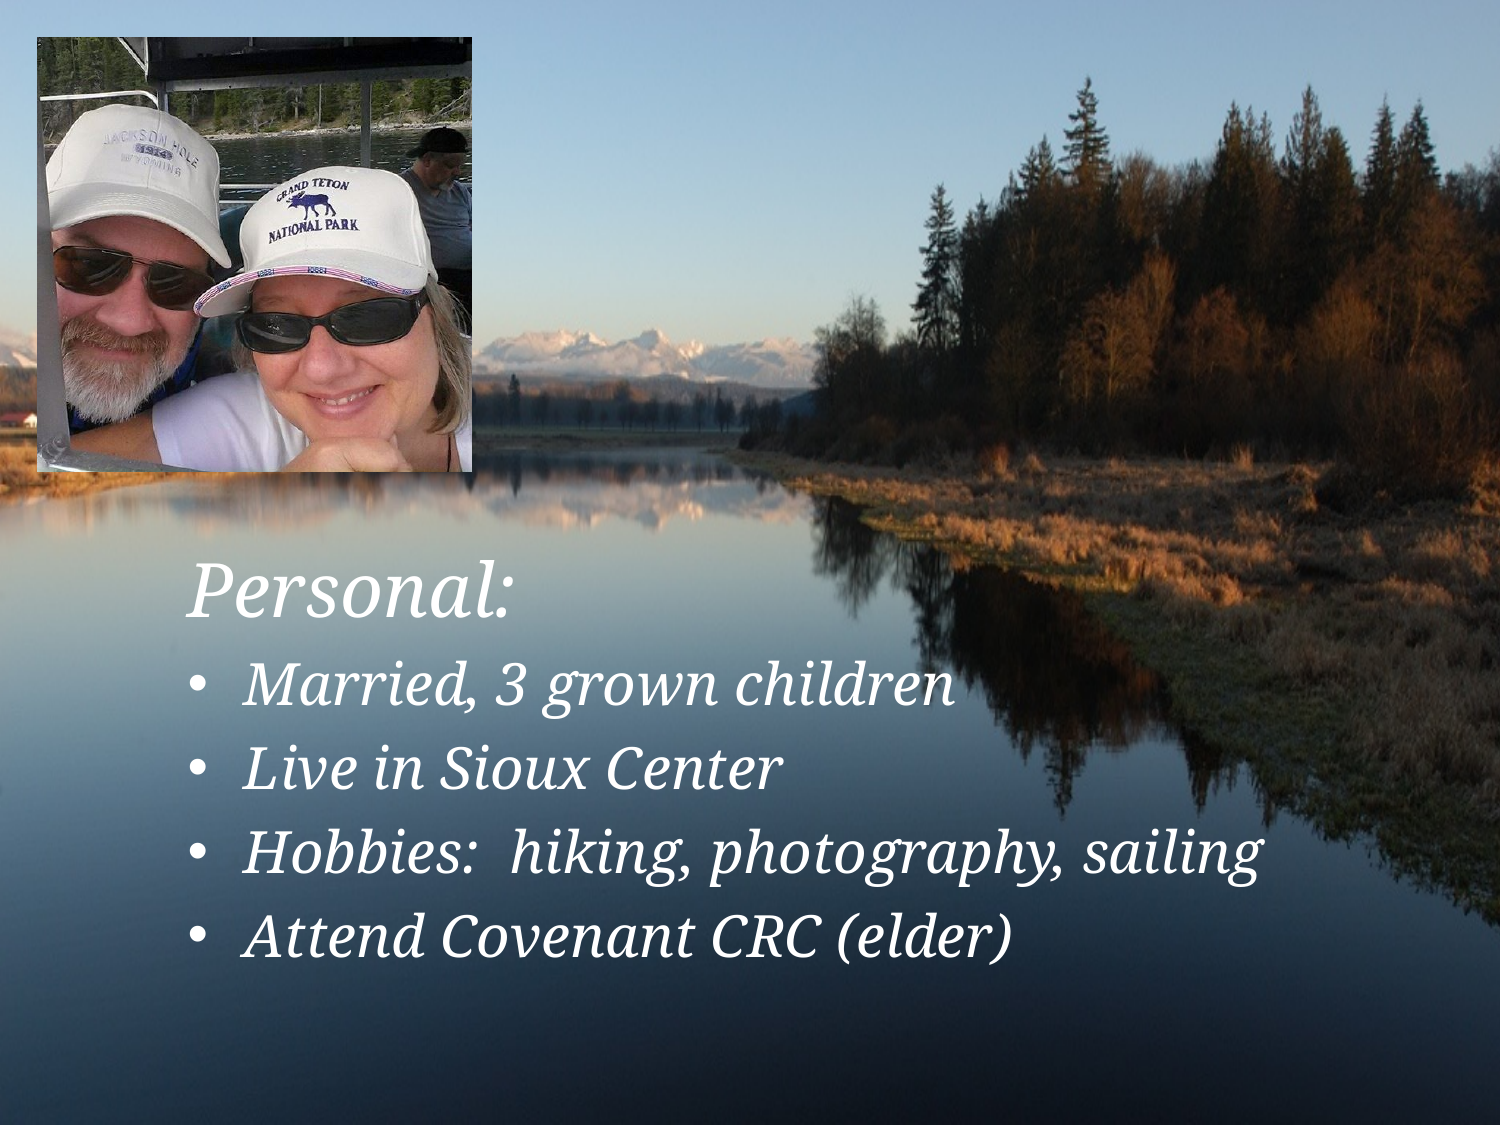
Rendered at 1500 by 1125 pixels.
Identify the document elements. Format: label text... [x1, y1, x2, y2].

text_box Personal: Married, 3 grown children Live in Sioux Center Hobbies: hiking, photography, sailing Attend Covenant CRC (elder) [187, 525, 1313, 1094]
picture [0, 0, 1500, 1125]
